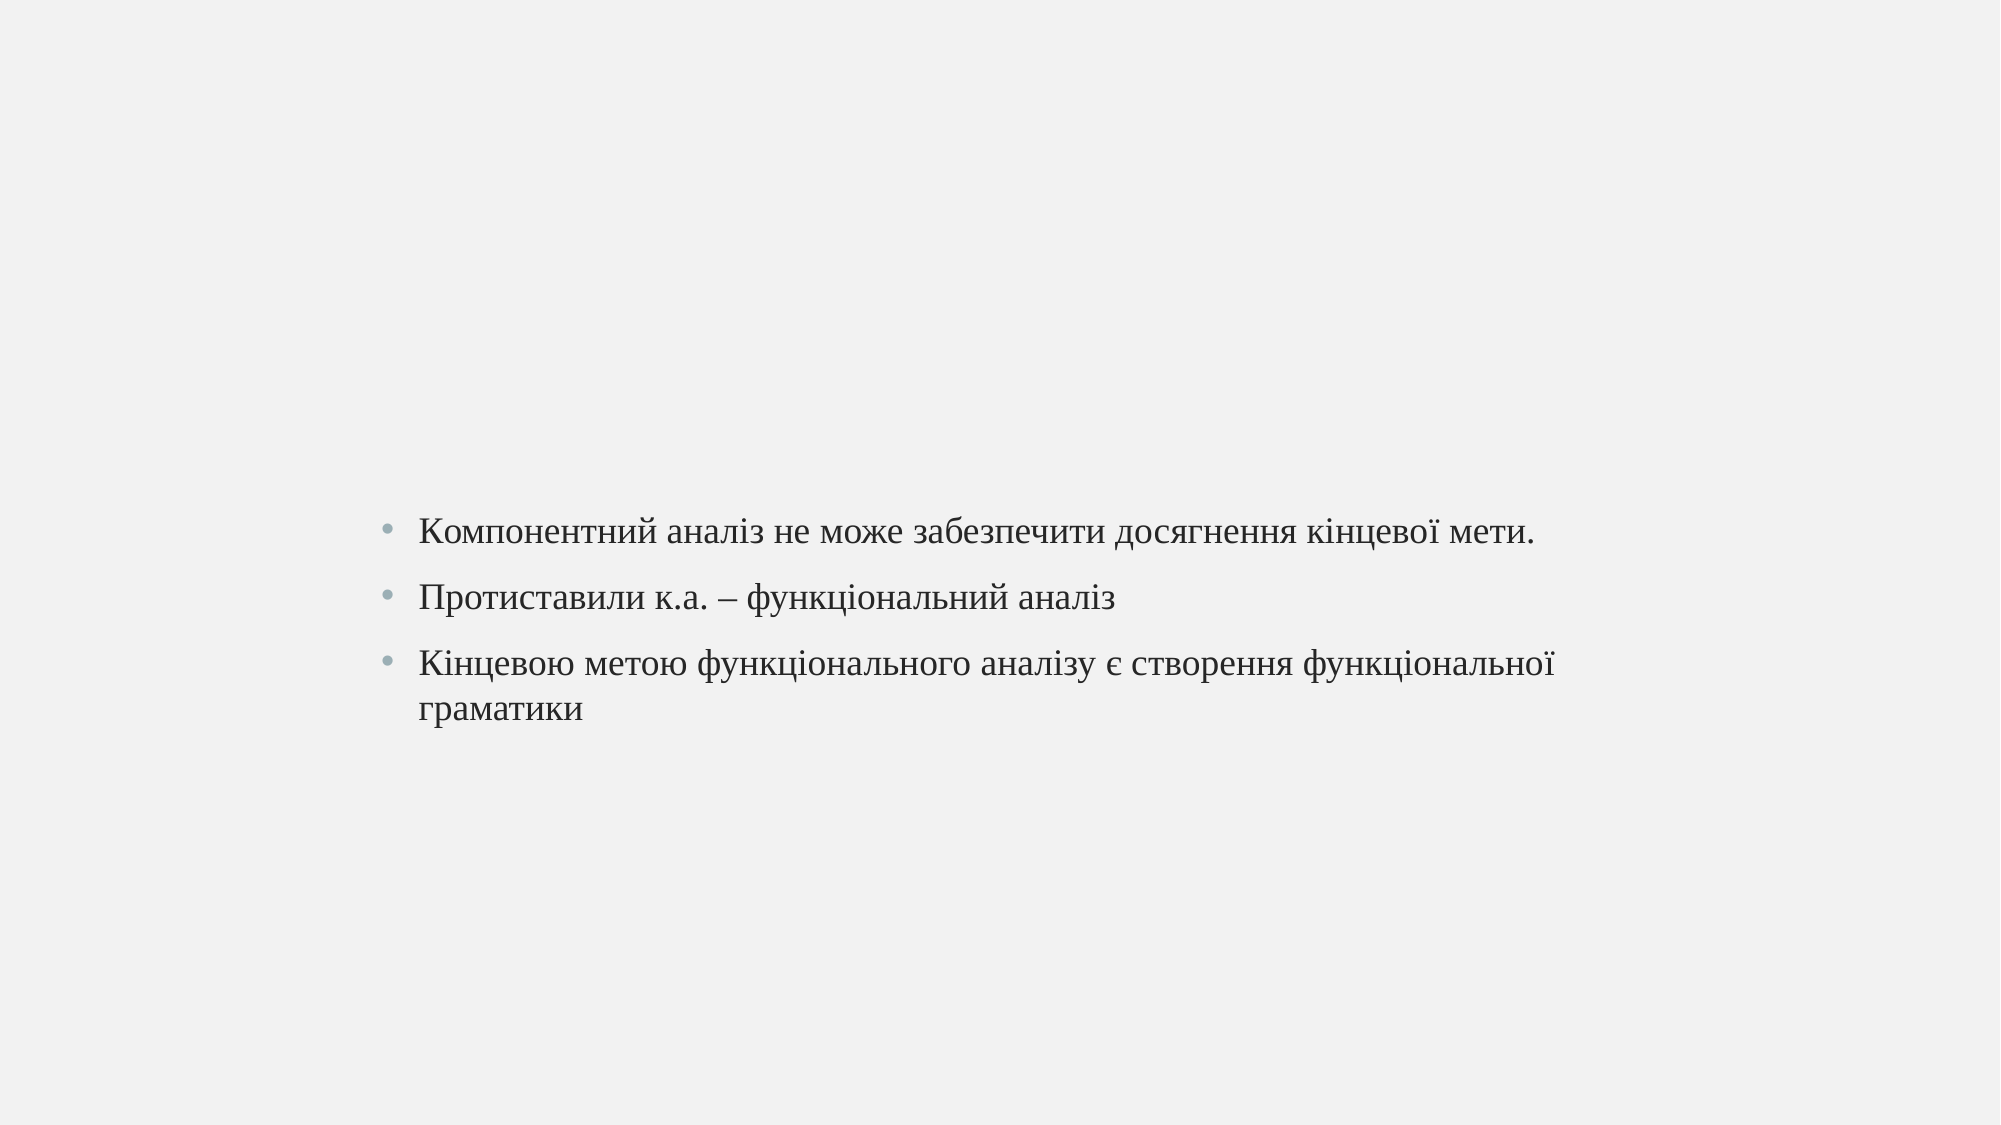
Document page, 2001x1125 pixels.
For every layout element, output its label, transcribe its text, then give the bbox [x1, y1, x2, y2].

list Компонентний аналіз не може забезпечити досягнення кінцевої мети. Протиставили к.а. – функціональний аналіз Кінцевою метою функціонального аналізу є створення функціональної граматики [366, 432, 1634, 942]
